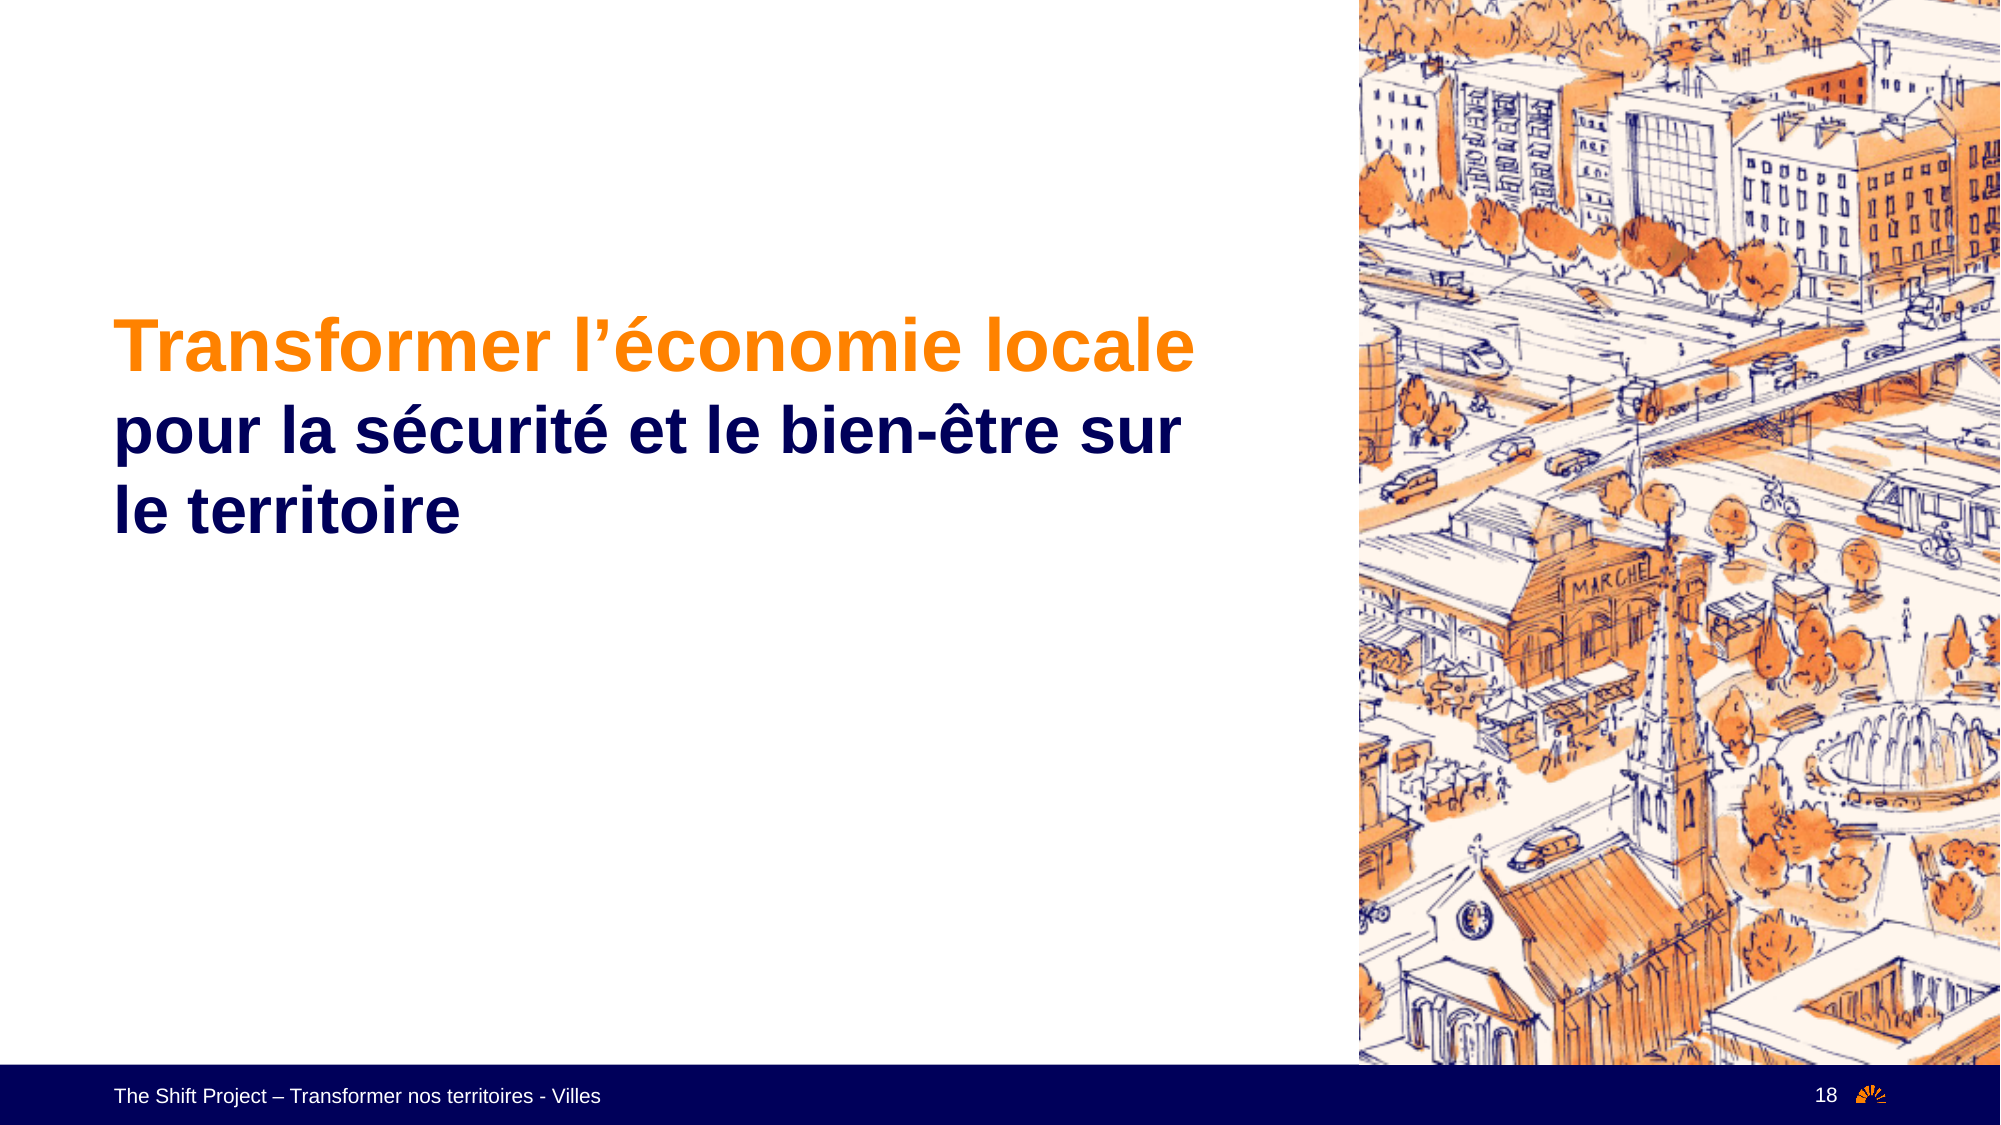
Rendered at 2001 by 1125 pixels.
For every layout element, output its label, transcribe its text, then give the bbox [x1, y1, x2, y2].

picture [1359, 0, 2000, 1065]
footer The Shift Project – Transformer nos territoires - Villes [114, 1064, 1436, 1125]
picture [1856, 1085, 1886, 1103]
list Transformer l’économie locale pour la sécurité et le bien-être sur le territoire [114, 181, 1246, 997]
slide_number 18 [1436, 1065, 1838, 1125]
